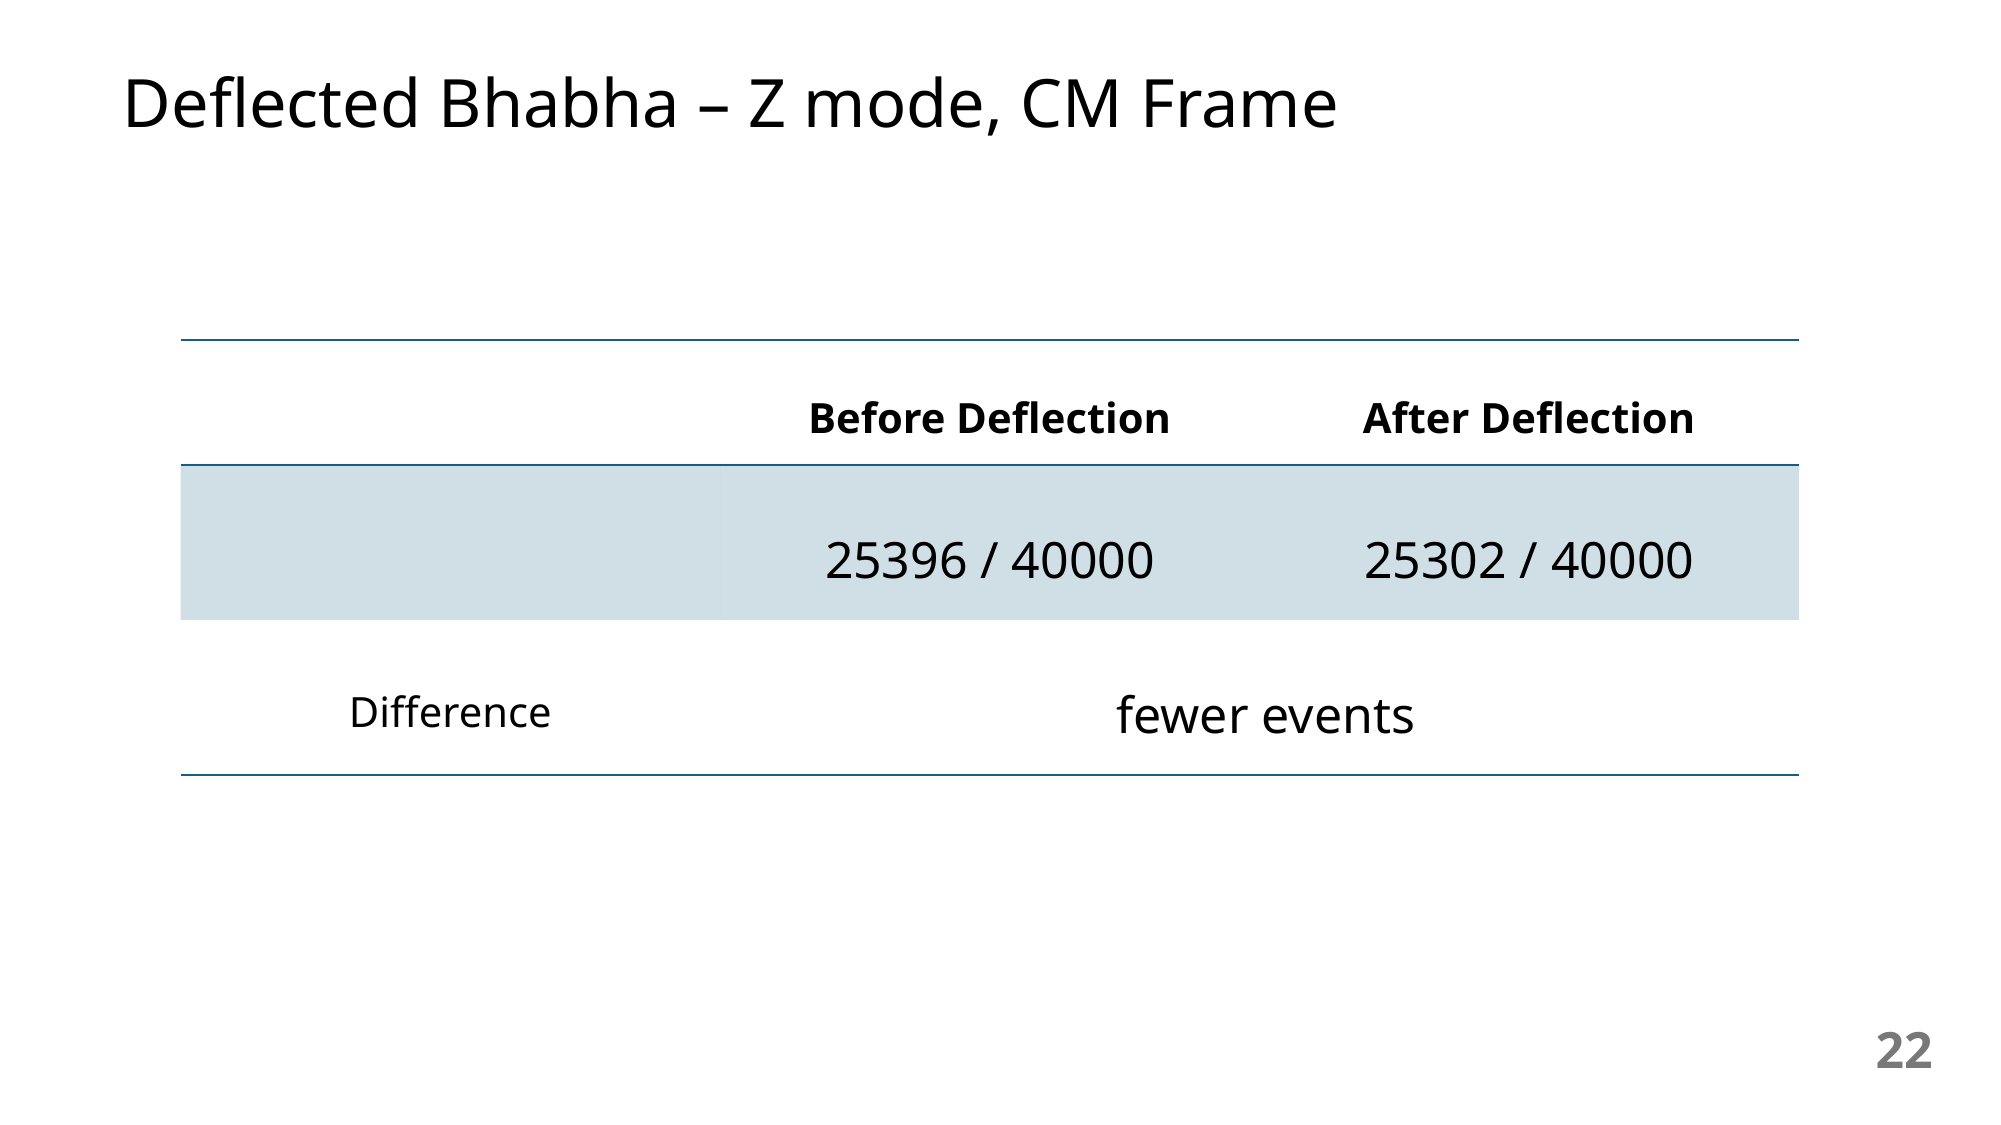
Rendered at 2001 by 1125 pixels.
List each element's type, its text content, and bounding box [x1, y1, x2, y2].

text_box Deflected Bhabha – Z mode, CM Frame [108, 53, 1810, 148]
slide_number 22 [1849, 1022, 1960, 1083]
